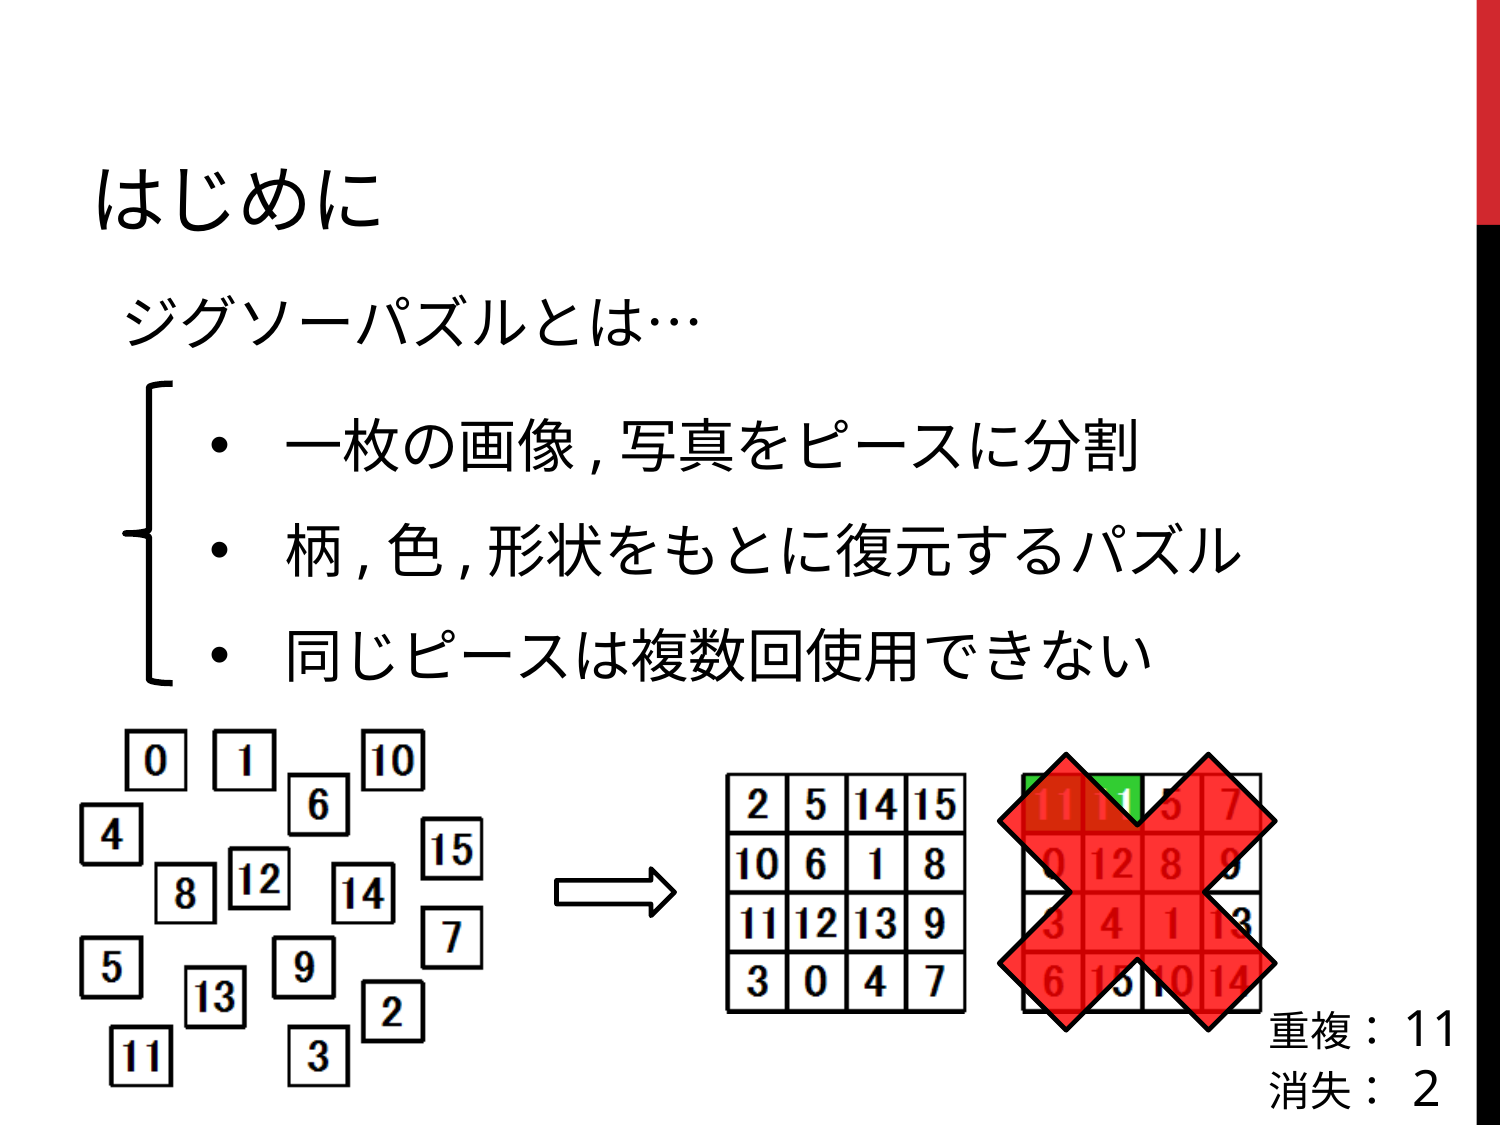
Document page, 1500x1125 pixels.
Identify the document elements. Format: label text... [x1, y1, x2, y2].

text_box 重複：11 消失： 2 [1253, 988, 1476, 1124]
text_box [554, 866, 677, 918]
text_box [1051, 1019, 1081, 1033]
text_box [1272, 814, 1278, 828]
text_box [1052, 751, 1080, 764]
text_box [1272, 956, 1278, 970]
text_box [124, 382, 173, 685]
text_box ジグソーパズルとは… [106, 278, 719, 364]
picture [723, 769, 1264, 1015]
title はじめに [75, 25, 1025, 250]
text_box [1193, 1019, 1223, 1033]
text_box 一枚の画像,写真をピースに分割 柄,色,形状をもとに復元するパズル 同じピースは複数回使用できない [194, 367, 1396, 697]
text_box [1195, 751, 1222, 764]
picture [78, 725, 486, 1090]
